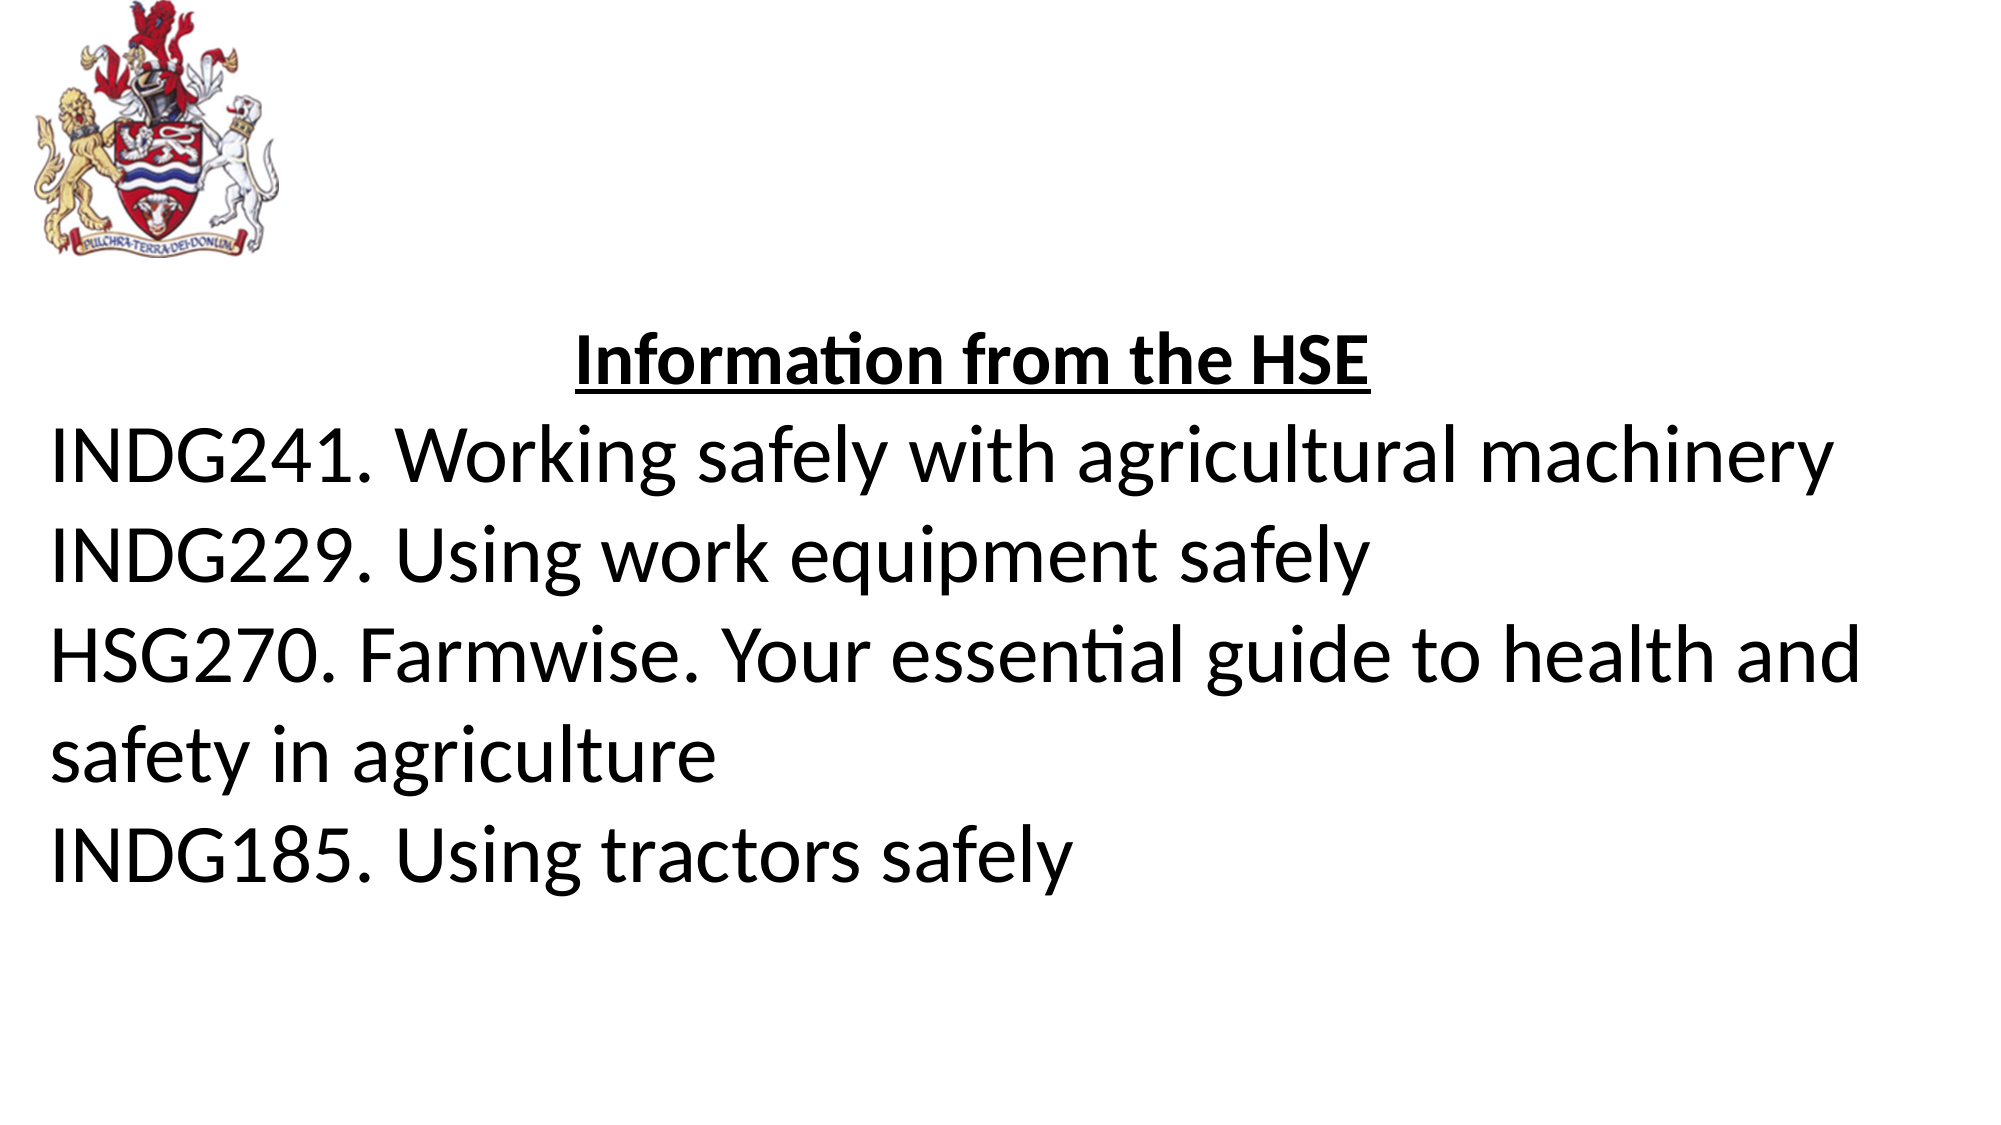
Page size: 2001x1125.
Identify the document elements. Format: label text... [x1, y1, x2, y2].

text_box Information from the HSE INDG241. Working safely with agricultural machinery INDG229. Using work equipment safely HSG270. Farmwise. Your essential guide to health and safety in agriculture INDG185. Using tractors safely [34, 301, 1911, 907]
picture [34, 0, 279, 258]
